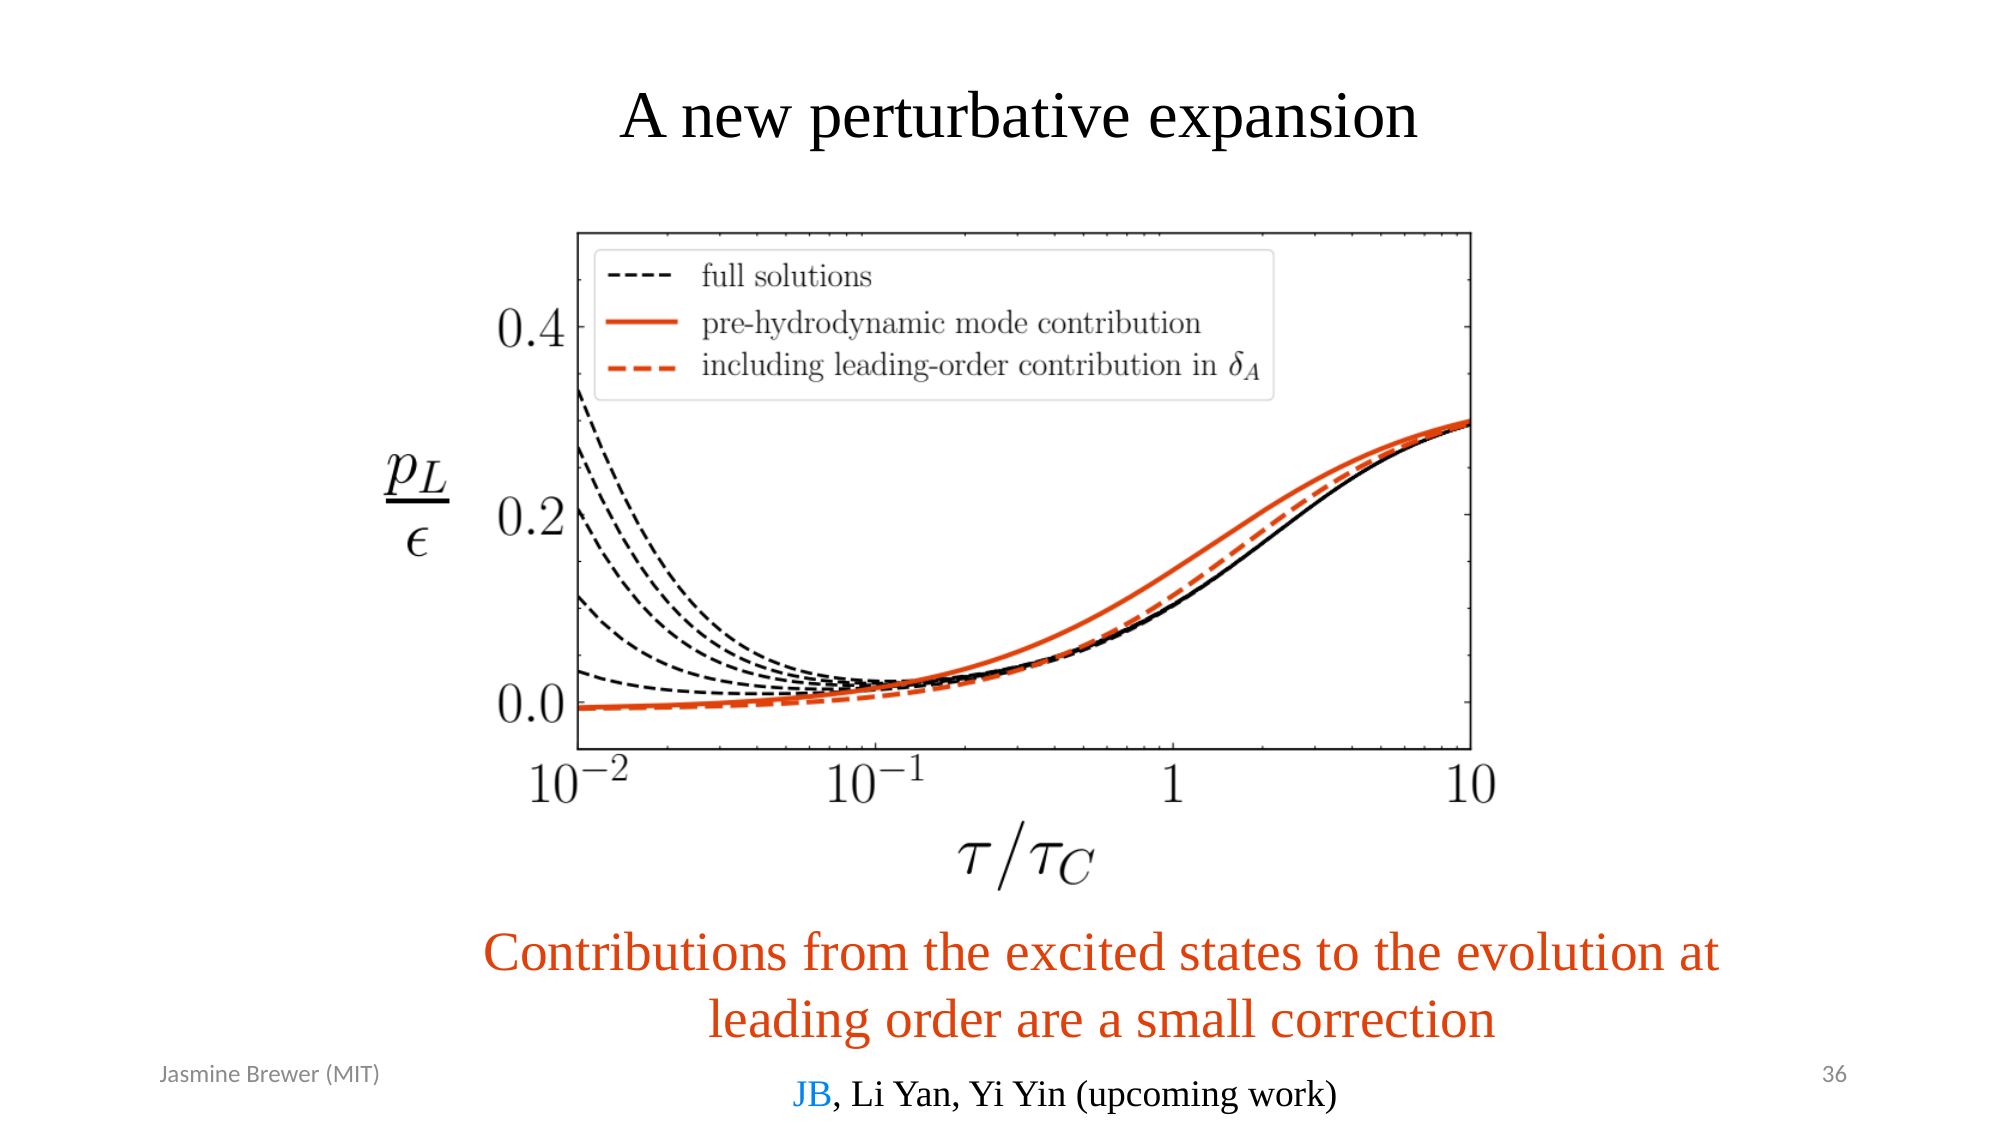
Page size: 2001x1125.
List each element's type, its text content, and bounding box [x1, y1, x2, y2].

text_box A new perturbative expansion [168, 63, 1797, 159]
picture [301, 164, 1563, 968]
text_box Contributions from the excited states to the evolution at leading order are a small correction [389, 908, 1742, 1056]
footer Jasmine Brewer (MIT) [137, 1042, 403, 1103]
slide_number 35 [1412, 1042, 1863, 1103]
text_box JB, Li Yan, Yi Yin (upcoming work) [778, 1061, 1354, 1122]
